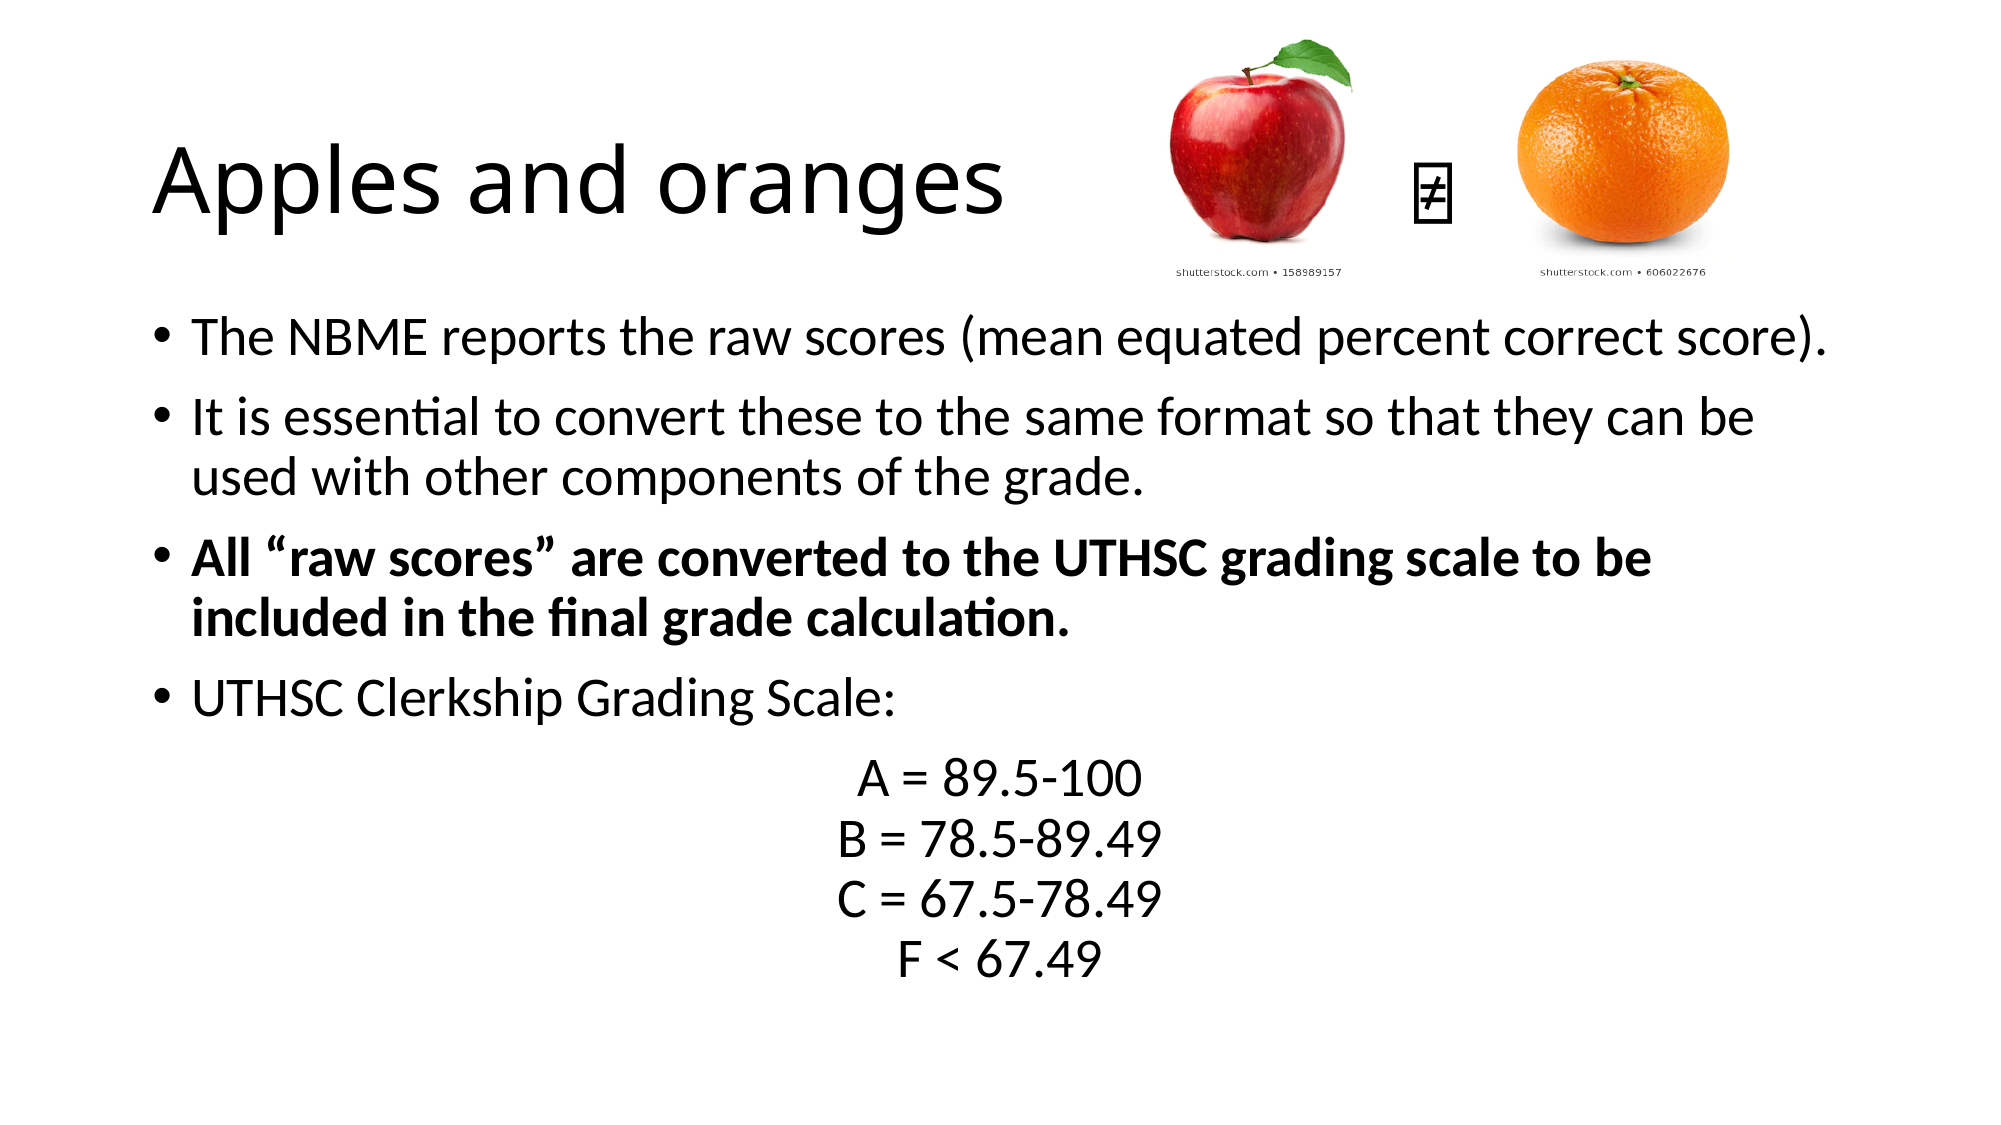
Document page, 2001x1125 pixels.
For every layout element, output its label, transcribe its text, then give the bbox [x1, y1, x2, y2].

picture [1499, 48, 1746, 280]
list The NBME reports the raw scores (mean equated percent correct score). It is essential to convert these to the same format so that they can be used with other components of the grade. All “raw scores” are converted to the UTHSC grading scale to be included in the final grade calculation. UTHSC Clerkship Grading Scale: A = 89.5-100 B = 78.5-89.49 C = 67.5-78.49 F < 67.49 [137, 299, 1863, 1014]
picture [1136, 25, 1382, 281]
text_box ⍯ [1399, 142, 1499, 238]
title Apples and oranges [137, 74, 1863, 293]
